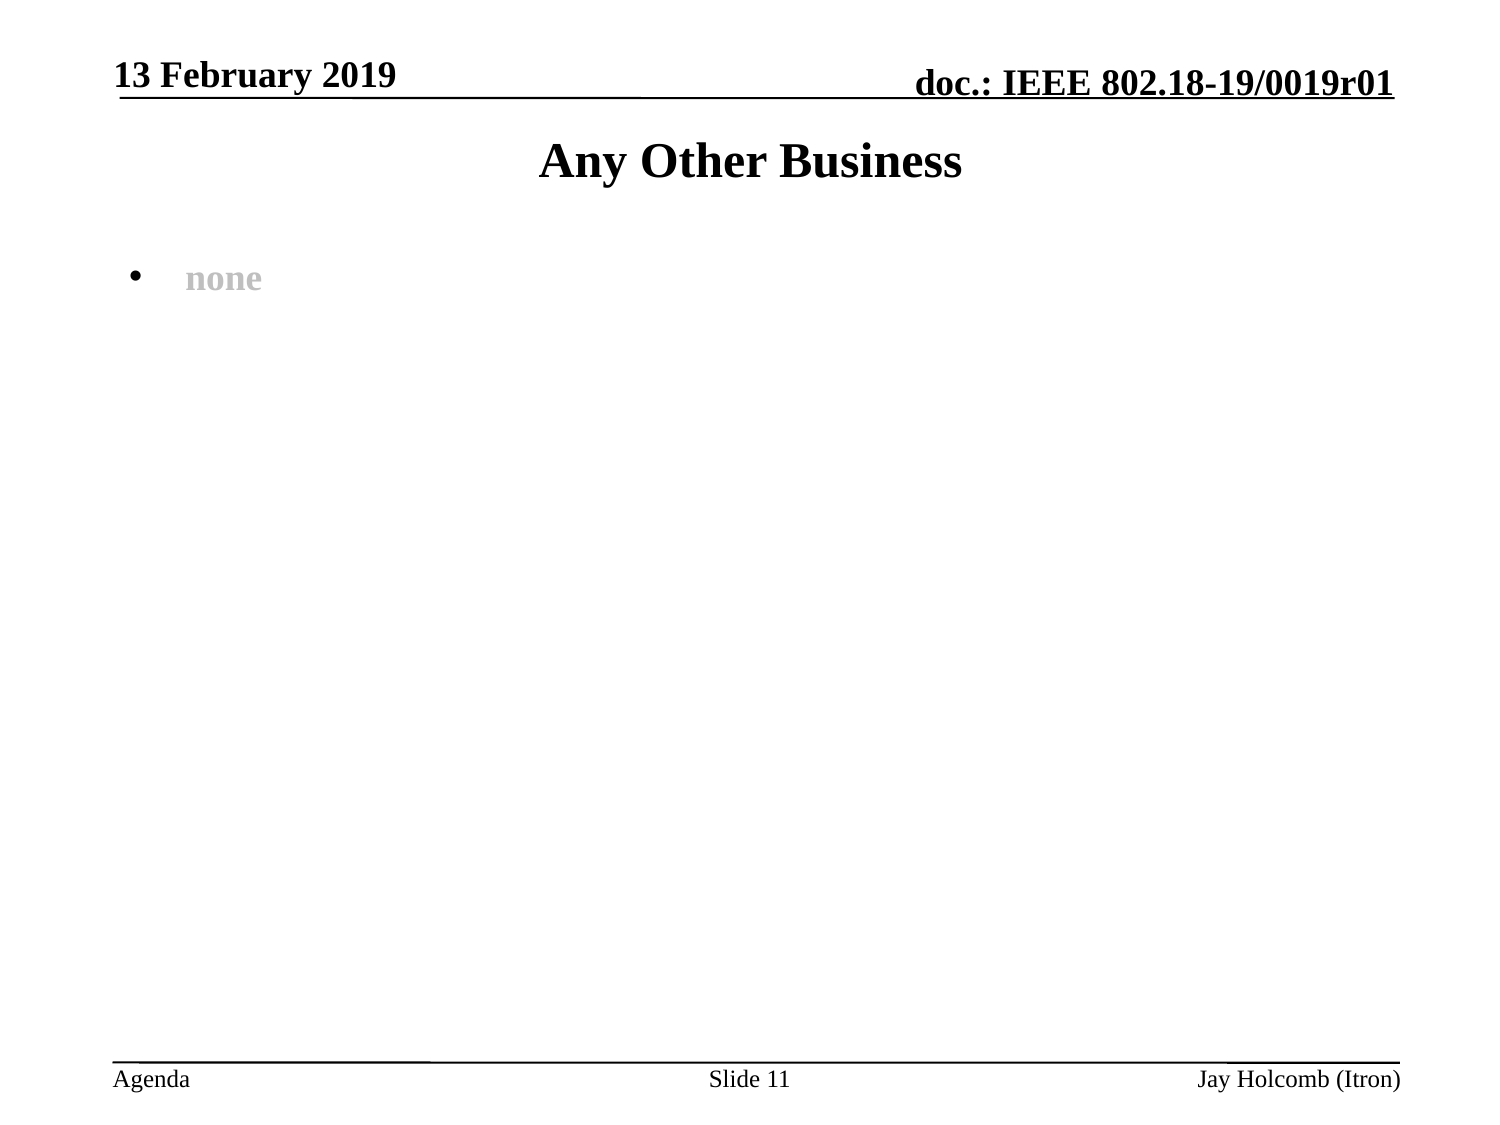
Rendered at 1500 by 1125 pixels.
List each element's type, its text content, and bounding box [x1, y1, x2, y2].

slide_number Slide 11 [699, 1061, 800, 1123]
list none [113, 187, 1476, 863]
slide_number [113, 62, 463, 96]
footer Jay Holcomb (Itron) [878, 1061, 1402, 1093]
title Any Other Business [113, 101, 1389, 187]
